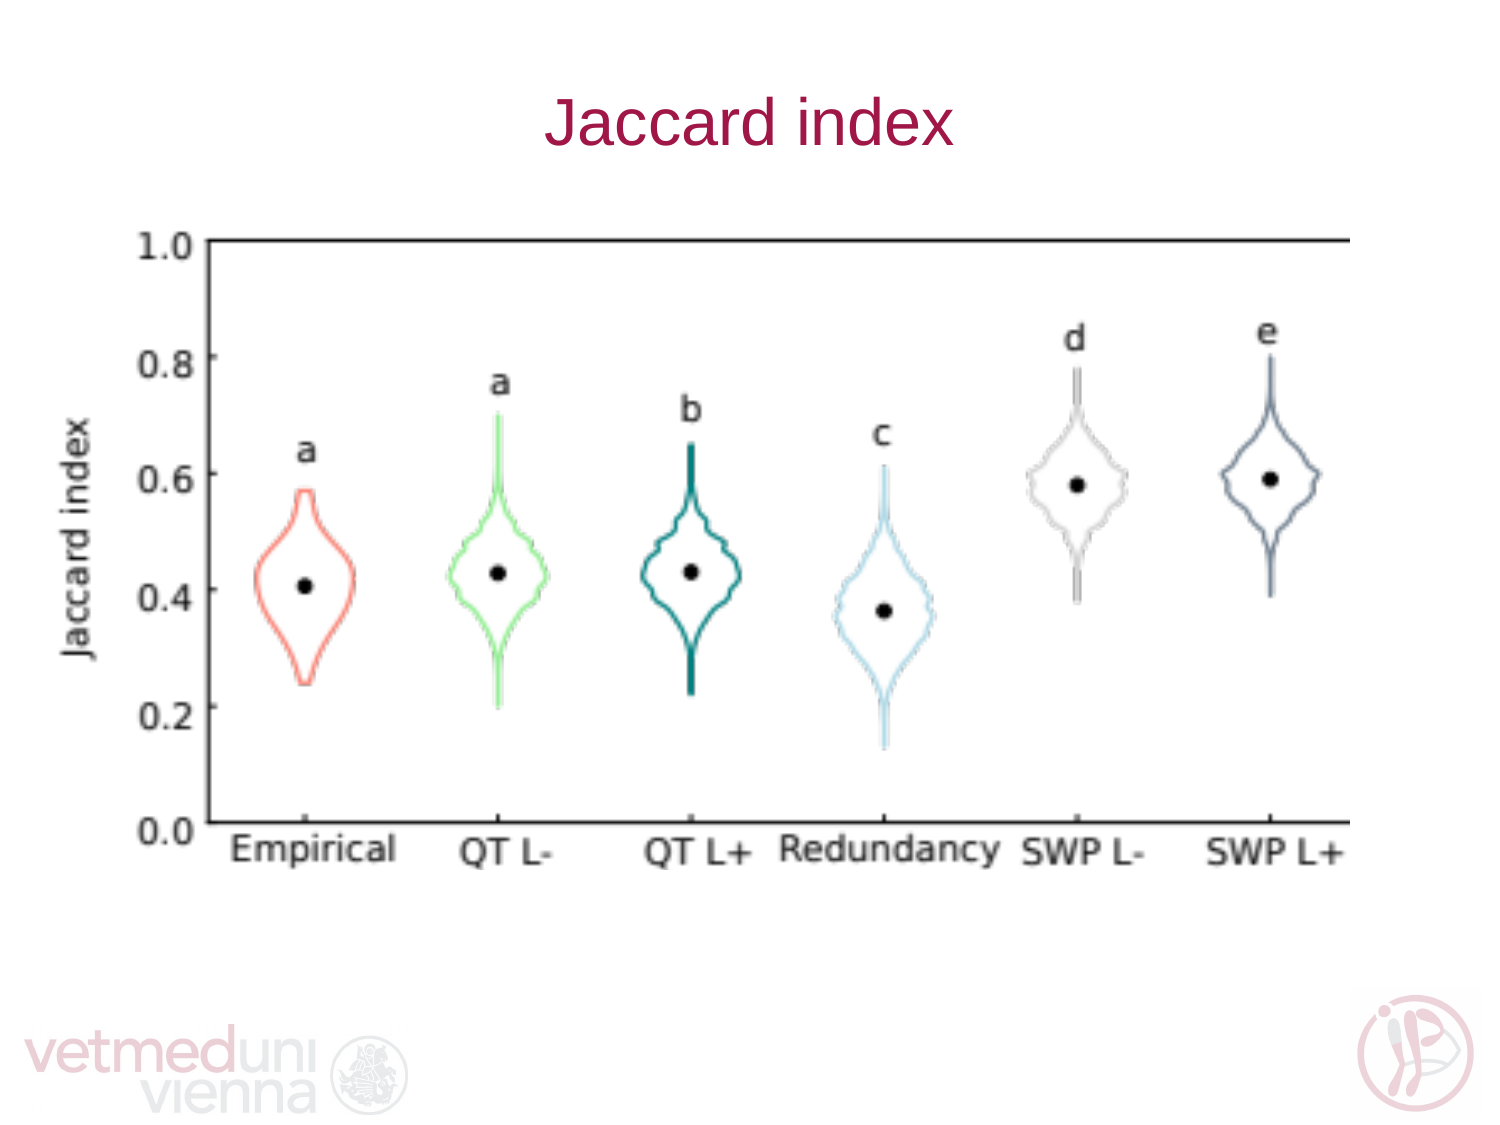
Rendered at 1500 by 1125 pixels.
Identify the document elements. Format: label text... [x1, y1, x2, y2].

title Jaccard index [37, 0, 1463, 238]
picture [34, 196, 1351, 870]
